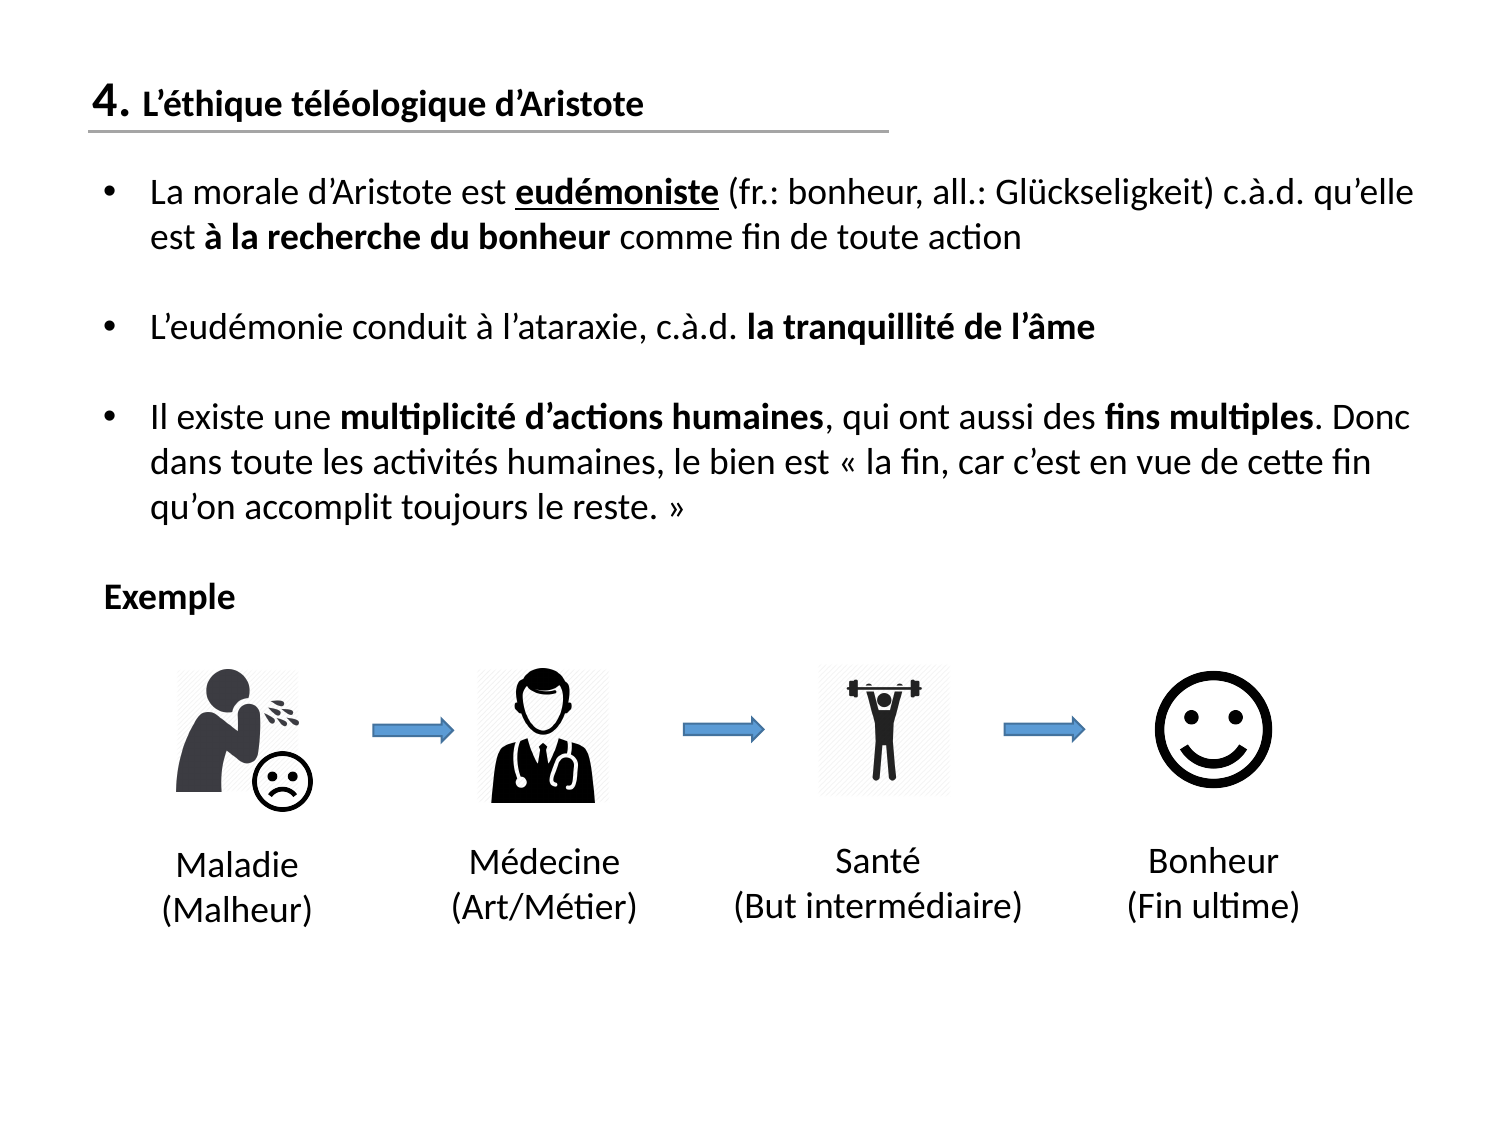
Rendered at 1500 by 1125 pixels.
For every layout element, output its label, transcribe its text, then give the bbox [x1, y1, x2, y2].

text_box [682, 715, 765, 744]
text_box [1003, 715, 1086, 744]
picture [1135, 651, 1292, 808]
text_box [372, 716, 455, 745]
text_box Bonheur (Fin ultime) [1111, 828, 1316, 934]
text_box Médecine (Art/Métier) [435, 829, 654, 935]
picture [476, 669, 610, 803]
text_box Maladie (Malheur) [146, 832, 329, 938]
text_box La morale d’Aristote est eudémoniste (fr.: bonheur, all.: Glückseligkeit) c.à.d. qu’elle est à la recherche du bonheur comme fin de toute action L’eudémonie conduit à l’ataraxie, c.à.d. la tranquillité de l’âme Il existe une multiplicité d’actions humaines, qui ont aussi des fins multiples. Donc dans toute les activités humaines, le bien est « la fin, car c’est en vue de cette fin qu’on accomplit toujours le reste. » [88, 160, 1449, 535]
picture [817, 663, 951, 797]
text_box 4. L’éthique téléologique d’Aristote [78, 58, 669, 134]
text_box Santé (But intermédiaire) [718, 828, 1039, 934]
text_box Exemple [89, 564, 251, 625]
picture [175, 669, 313, 812]
